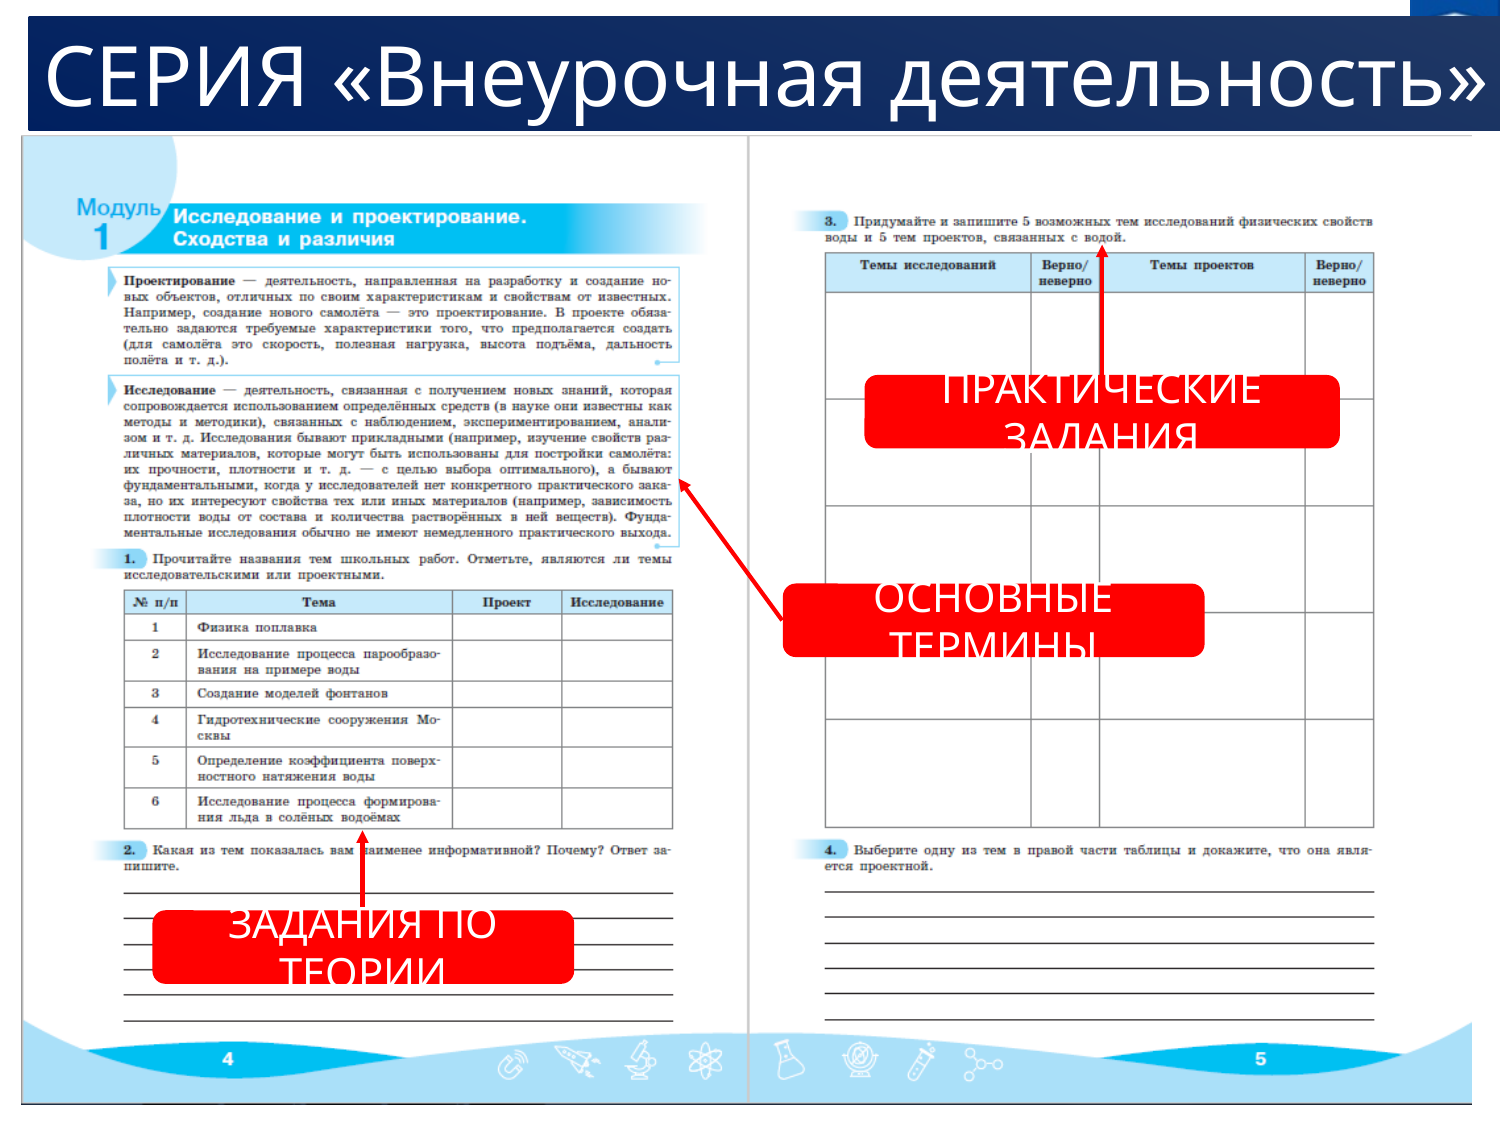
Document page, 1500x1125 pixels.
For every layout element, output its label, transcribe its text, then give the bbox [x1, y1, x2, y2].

picture [1410, 0, 1500, 94]
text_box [678, 478, 783, 621]
text_box СЕРИЯ «Внеурочная деятельность» [28, 16, 1500, 131]
picture [21, 135, 1472, 1105]
